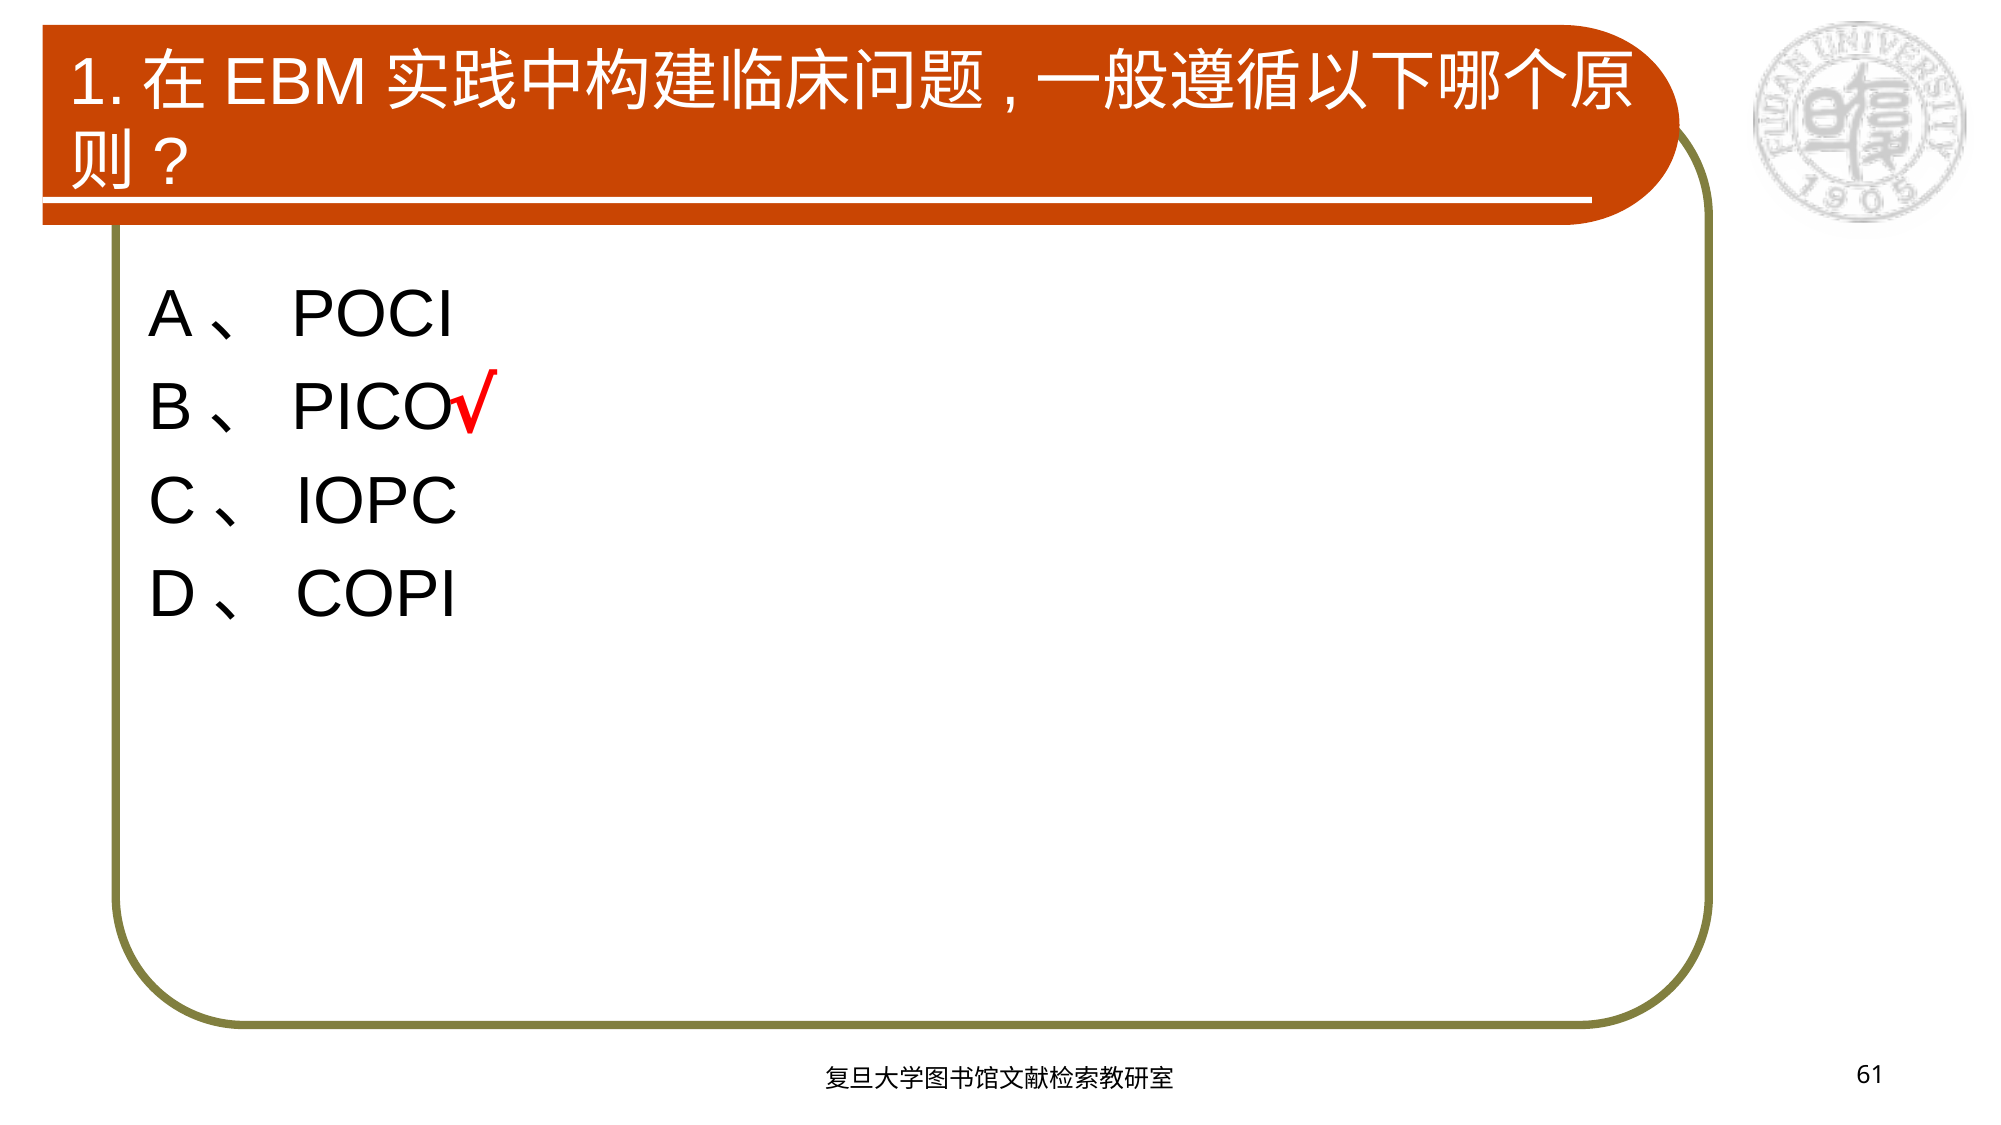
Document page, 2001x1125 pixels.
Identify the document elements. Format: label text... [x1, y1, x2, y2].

title 1.在EBM实践中构建临床问题,一般遵循以下哪个原则? [54, 42, 1733, 193]
footer 复旦大学图书馆文献检索教研室 [683, 1024, 1317, 1101]
list A、POCI B、PICO C、IOPC D、COPI [133, 262, 1591, 847]
text_box √ [433, 349, 540, 455]
slide_number 61 [1433, 1024, 1901, 1101]
